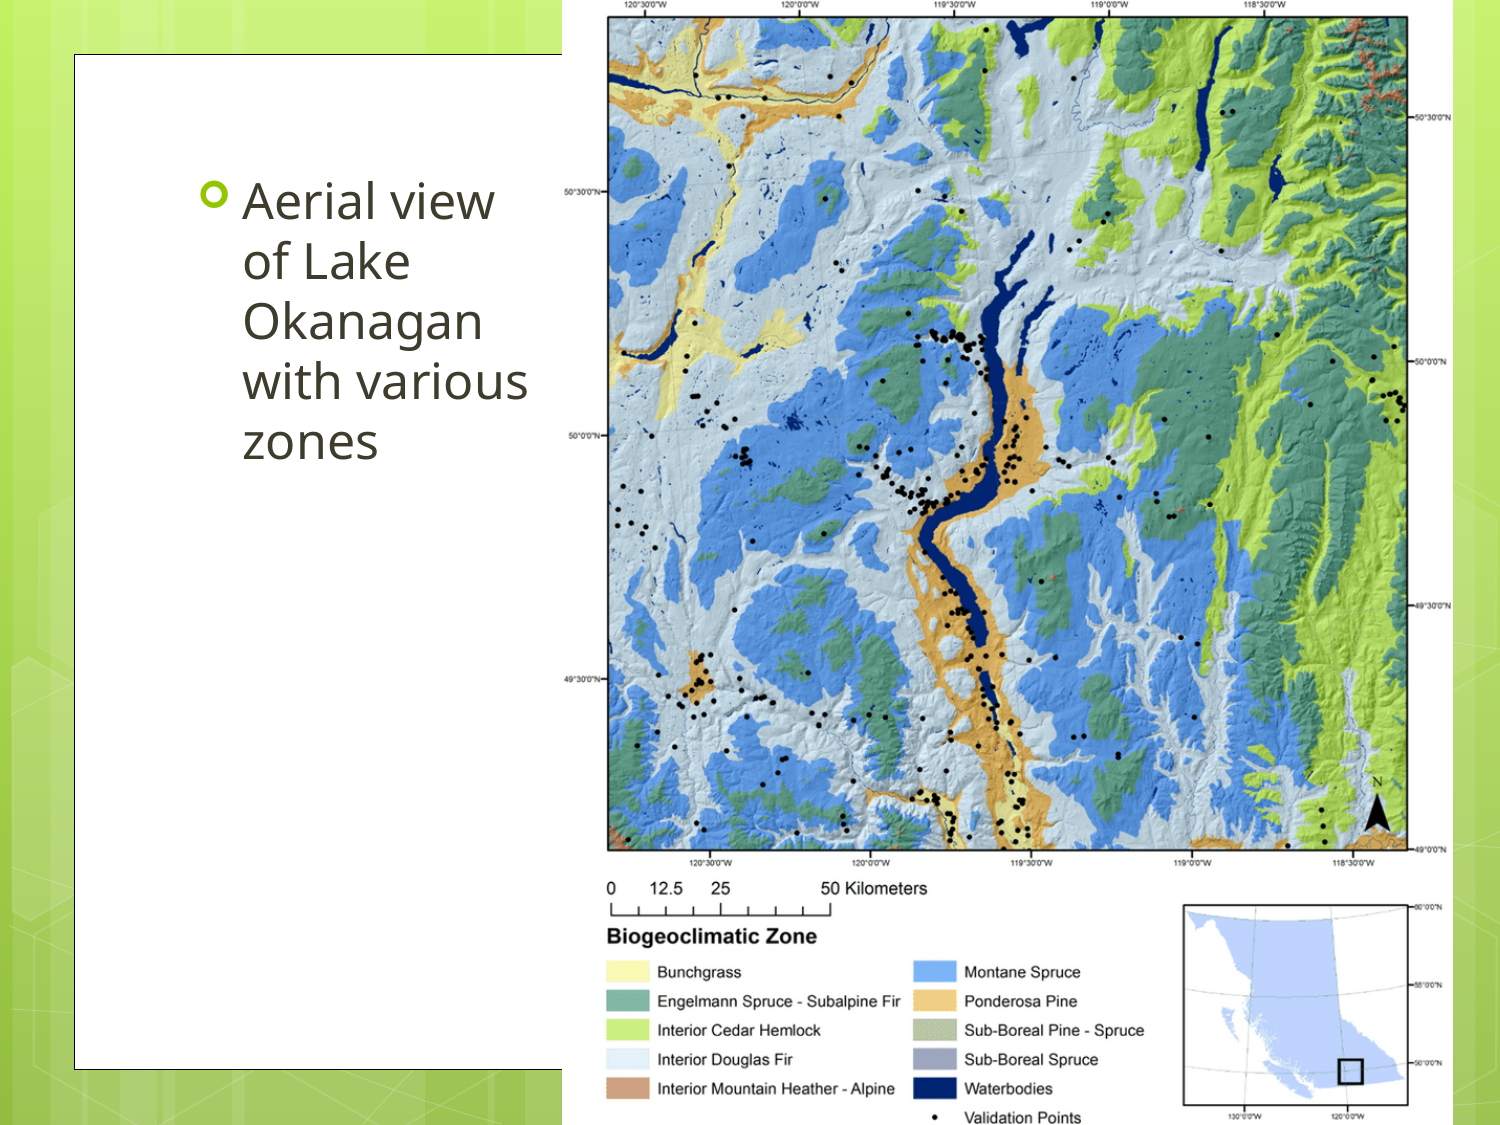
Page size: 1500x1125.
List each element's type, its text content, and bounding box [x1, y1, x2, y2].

list Aerial view of Lake Okanagan with various zones [171, 162, 550, 957]
picture [562, 0, 1453, 1125]
